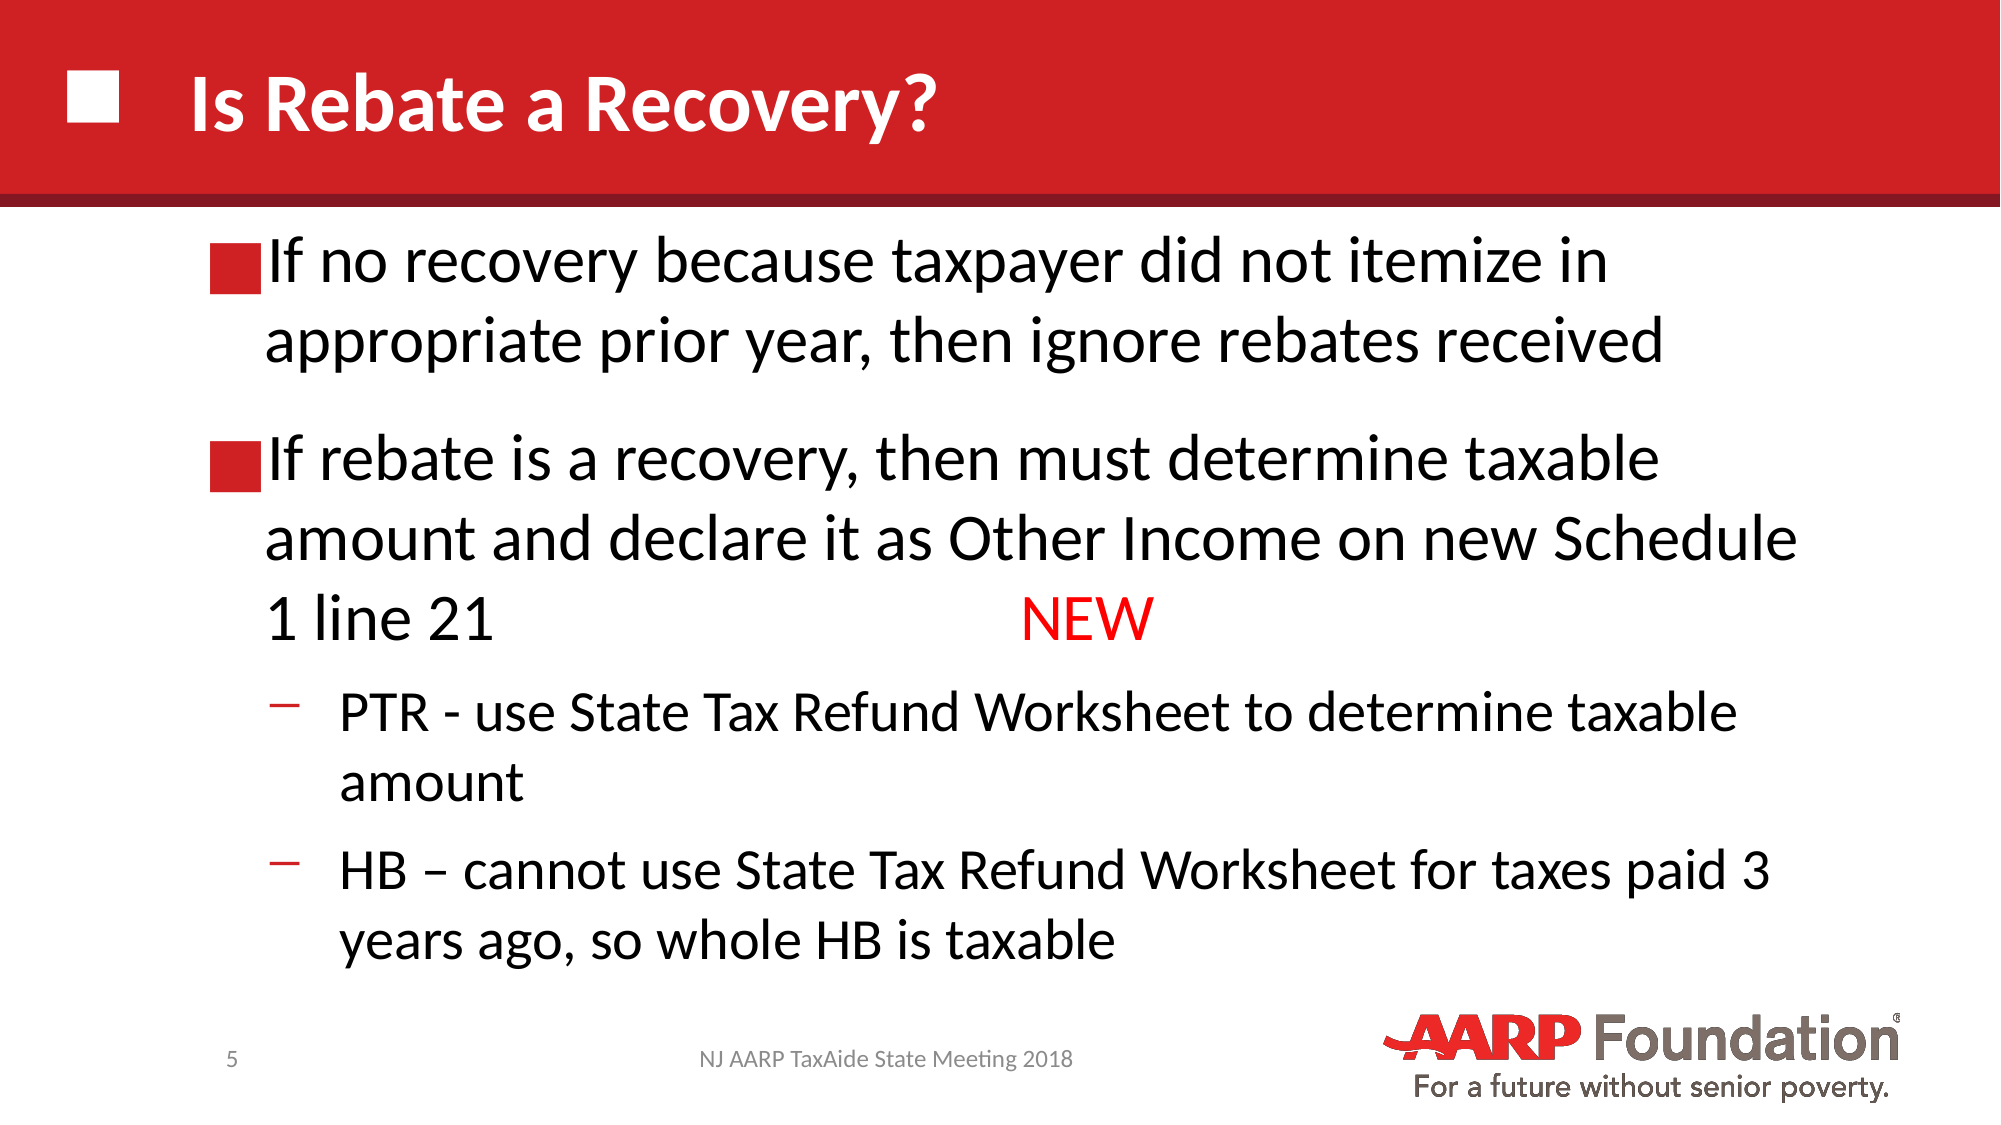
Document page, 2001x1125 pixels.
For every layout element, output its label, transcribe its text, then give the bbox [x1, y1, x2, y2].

slide_number 5 [99, 1027, 254, 1088]
title Is Rebate a Recovery? [174, 4, 1775, 193]
picture [1383, 1012, 1900, 1103]
footer NJ AARP TaxAide State Meeting 2018 [570, 1027, 1204, 1088]
list If no recovery because taxpayer did not itemize in appropriate prior year, then ignore rebates received If rebate is a recovery, then must determine taxable amount and declare it as Other Income on new Schedule 1 line 21 NEW PTR - use State Tax Refund Worksheet to determine taxable amount HB – cannot use State Tax Refund Worksheet for taxes paid 3 years ago, so whole HB is taxable [174, 208, 1835, 998]
